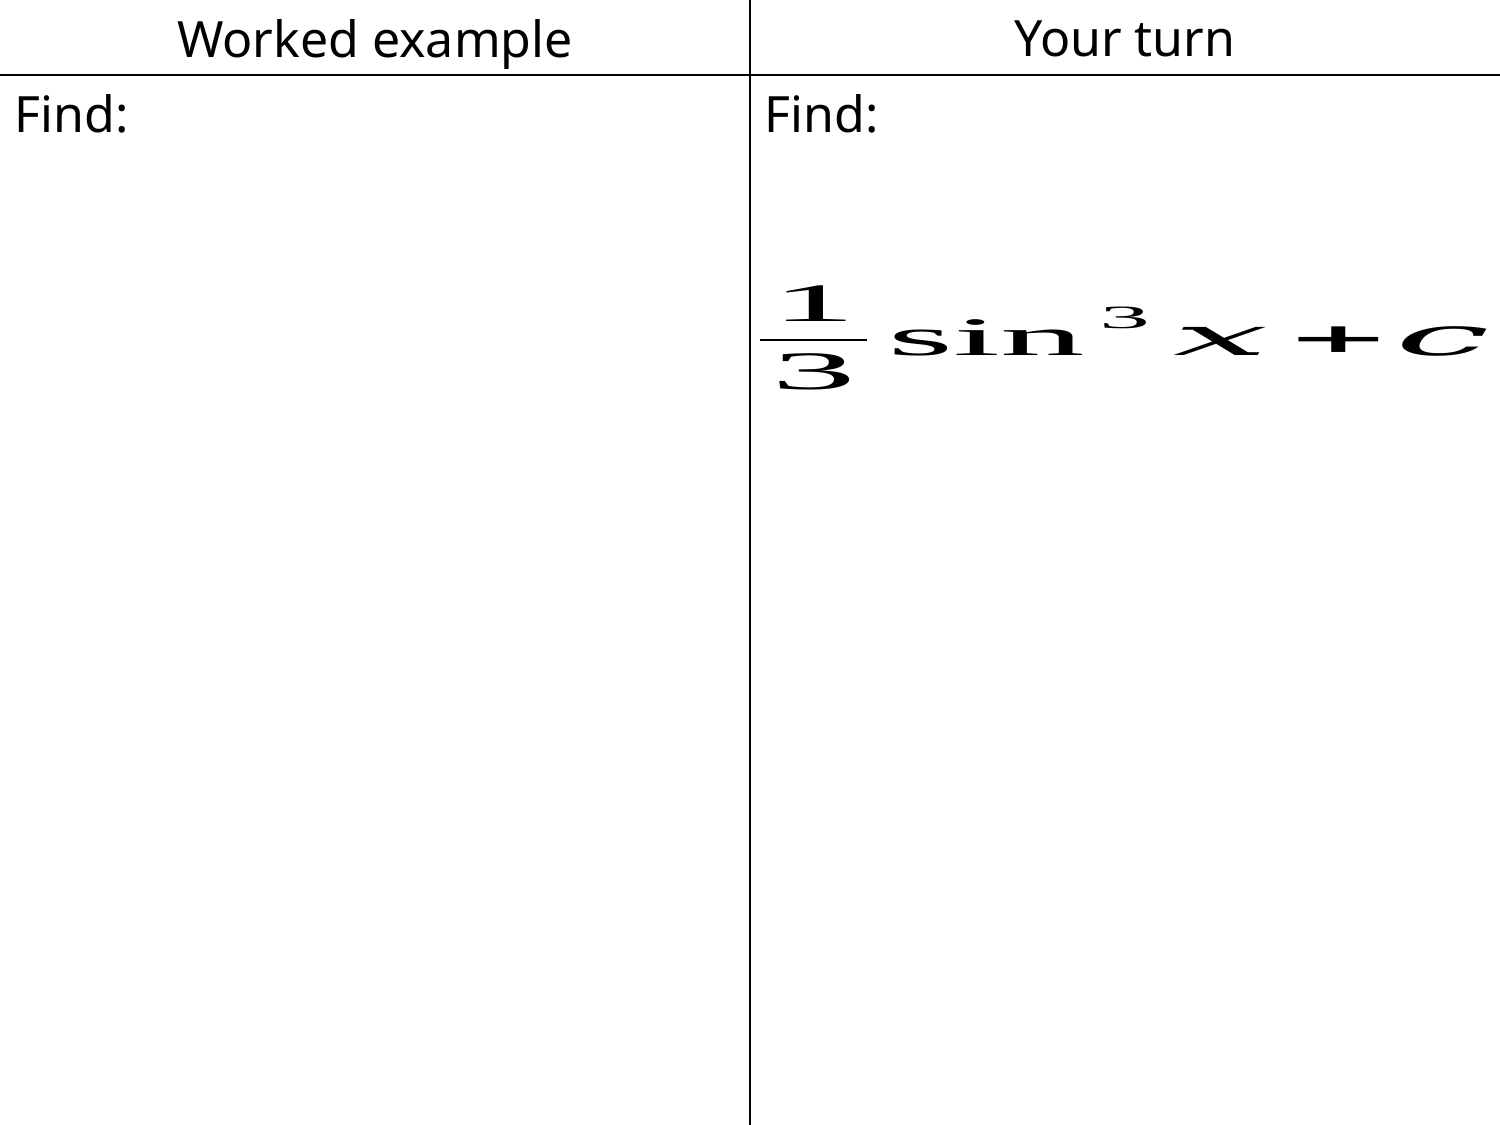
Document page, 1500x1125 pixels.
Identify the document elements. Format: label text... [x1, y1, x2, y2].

text_box Worked example [0, 0, 749, 74]
text_box Your turn [751, 0, 1500, 74]
